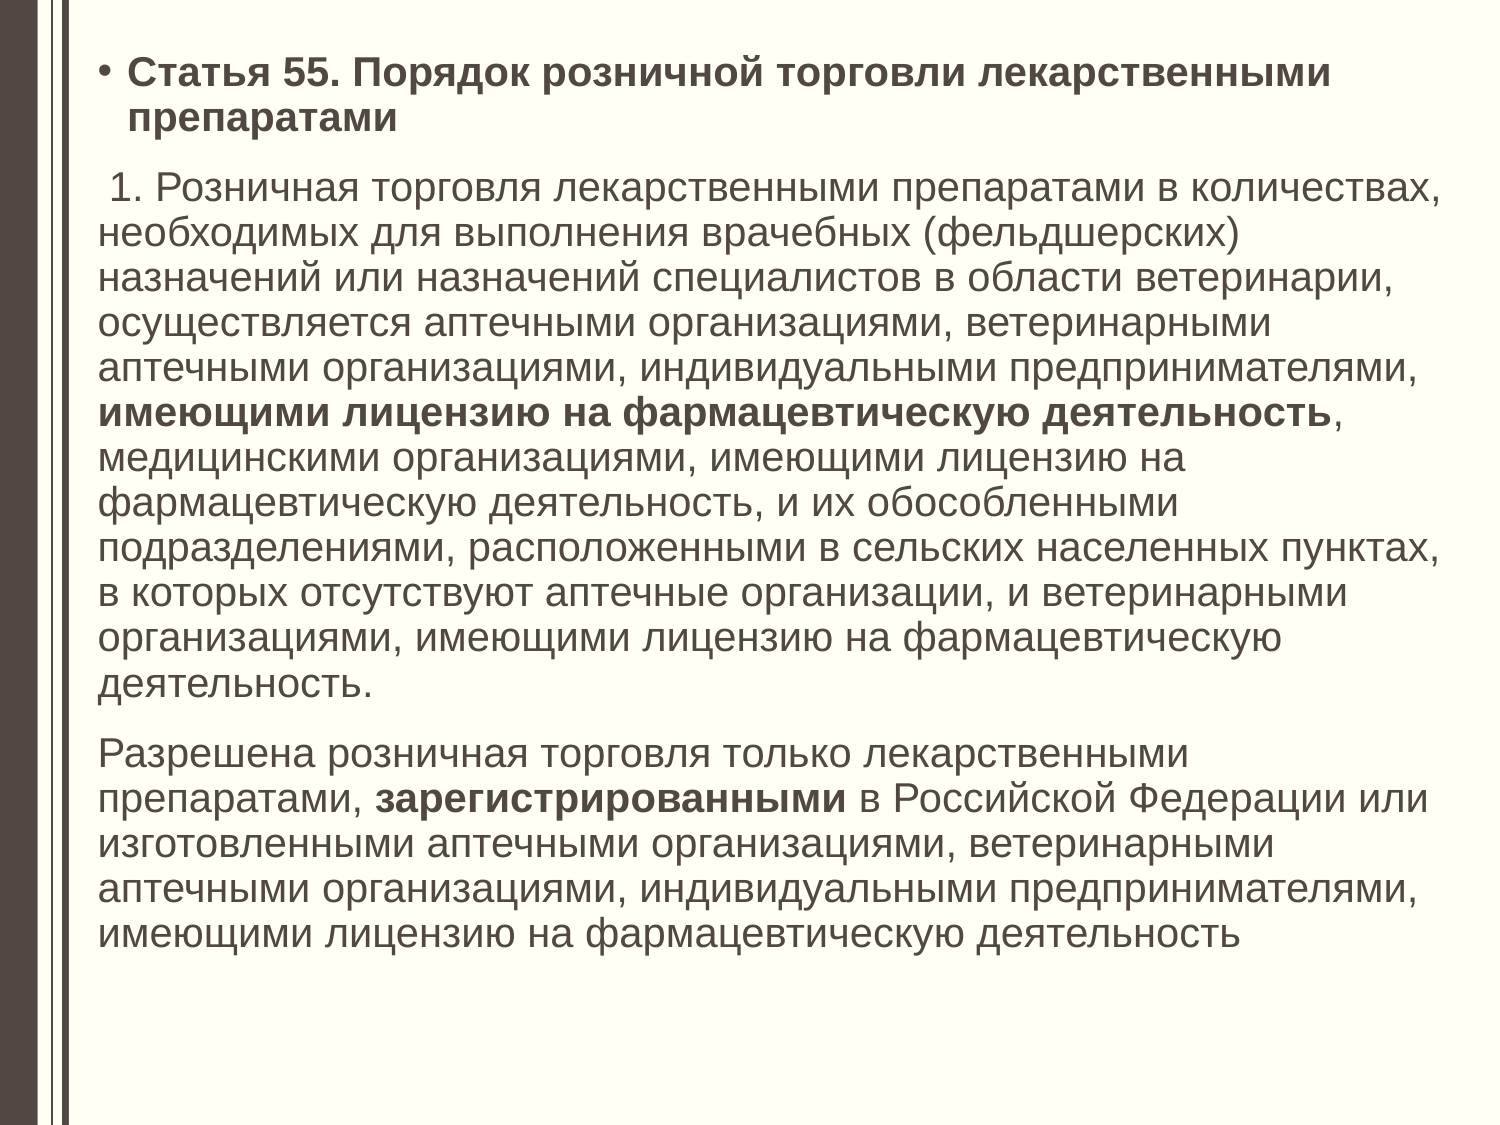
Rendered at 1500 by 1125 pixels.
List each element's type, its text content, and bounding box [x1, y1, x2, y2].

list Статья 55. Порядок розничной торговли лекарственными препаратами 1. Розничная торговля лекарственными препаратами в количествах, необходимых для выполнения врачебных (фельдшерских) назначений или назначений специалистов в области ветеринарии, осуществляется аптечными организациями, ветеринарными аптечными организациями, индивидуальными предпринимателями, имеющими лицензию на фармацевтическую деятельность, медицинскими организациями, имеющими лицензию на фармацевтическую деятельность, и их обособленными подразделениями, расположенными в сельских населенных пунктах, в которых отсутствуют аптечные организации, и ветеринарными организациями, имеющими лицензию на фармацевтическую деятельность. Разрешена розничная торговля только лекарственными препаратами, зарегистрированными в Российской Федерации или изготовленными аптечными организациями, ветеринарными аптечными организациями, индивидуальными предпринимателями, имеющими лицензию на фармацевтическую деятельность [97, 42, 1457, 1067]
